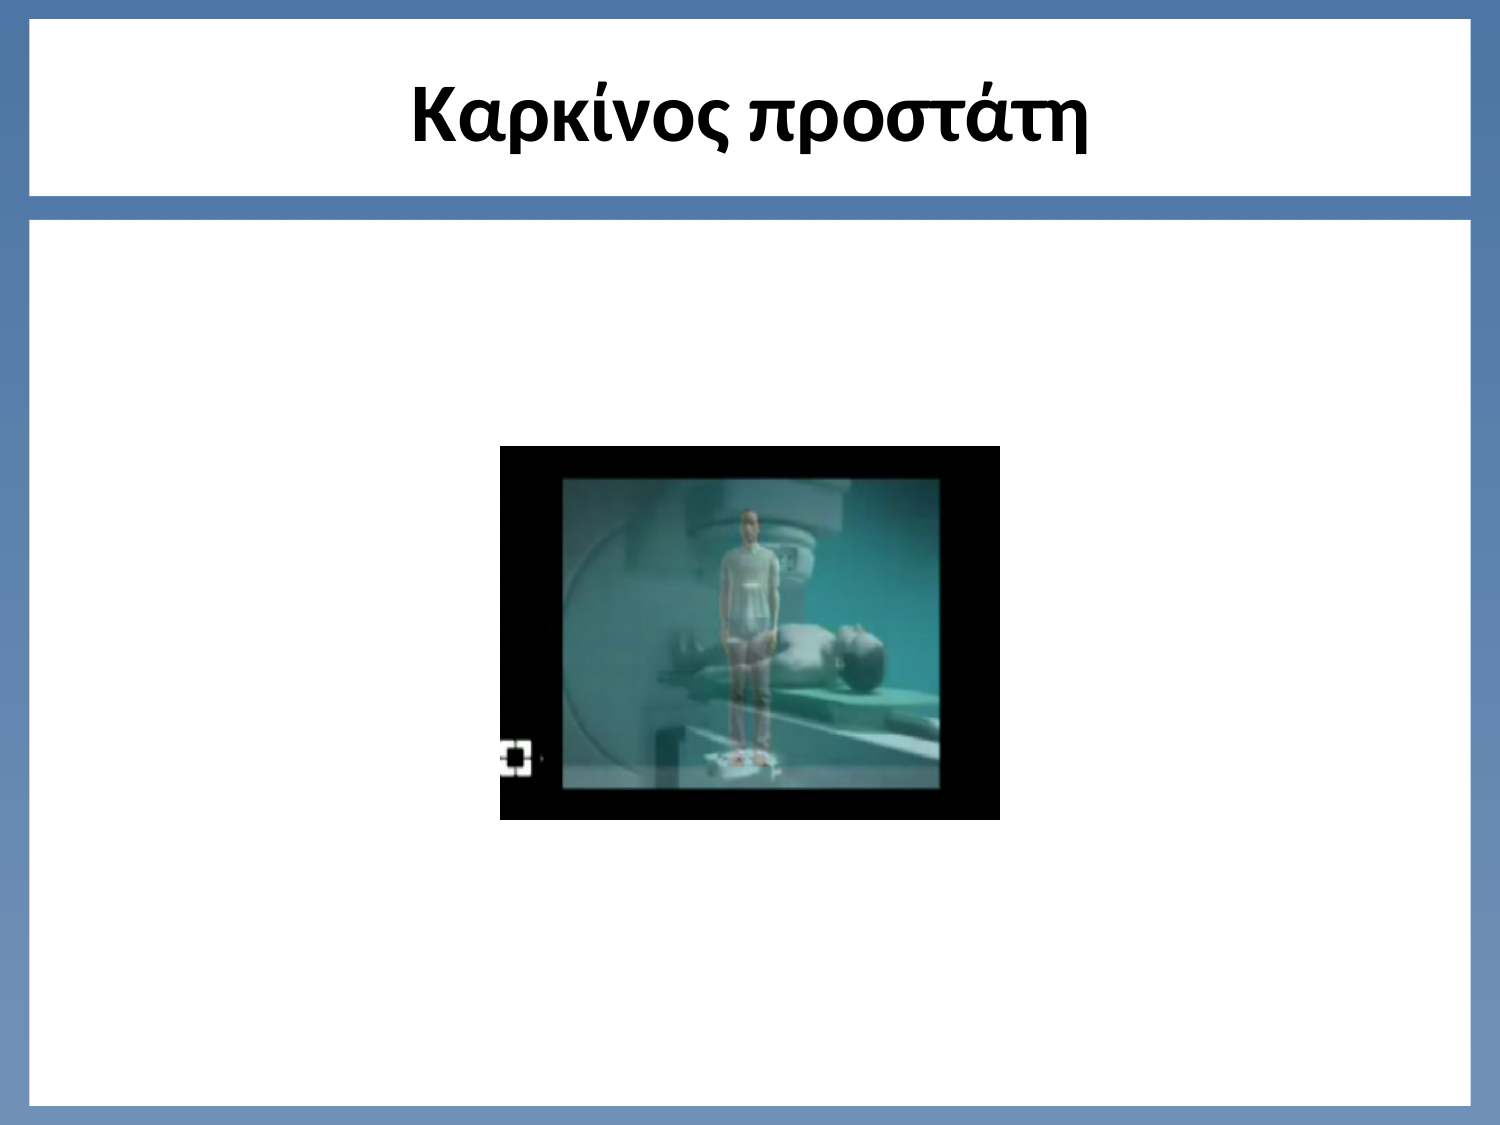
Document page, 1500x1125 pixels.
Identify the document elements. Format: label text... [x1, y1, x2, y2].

title Καρκίνος προστάτη [76, 19, 1427, 197]
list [499, 445, 1001, 821]
